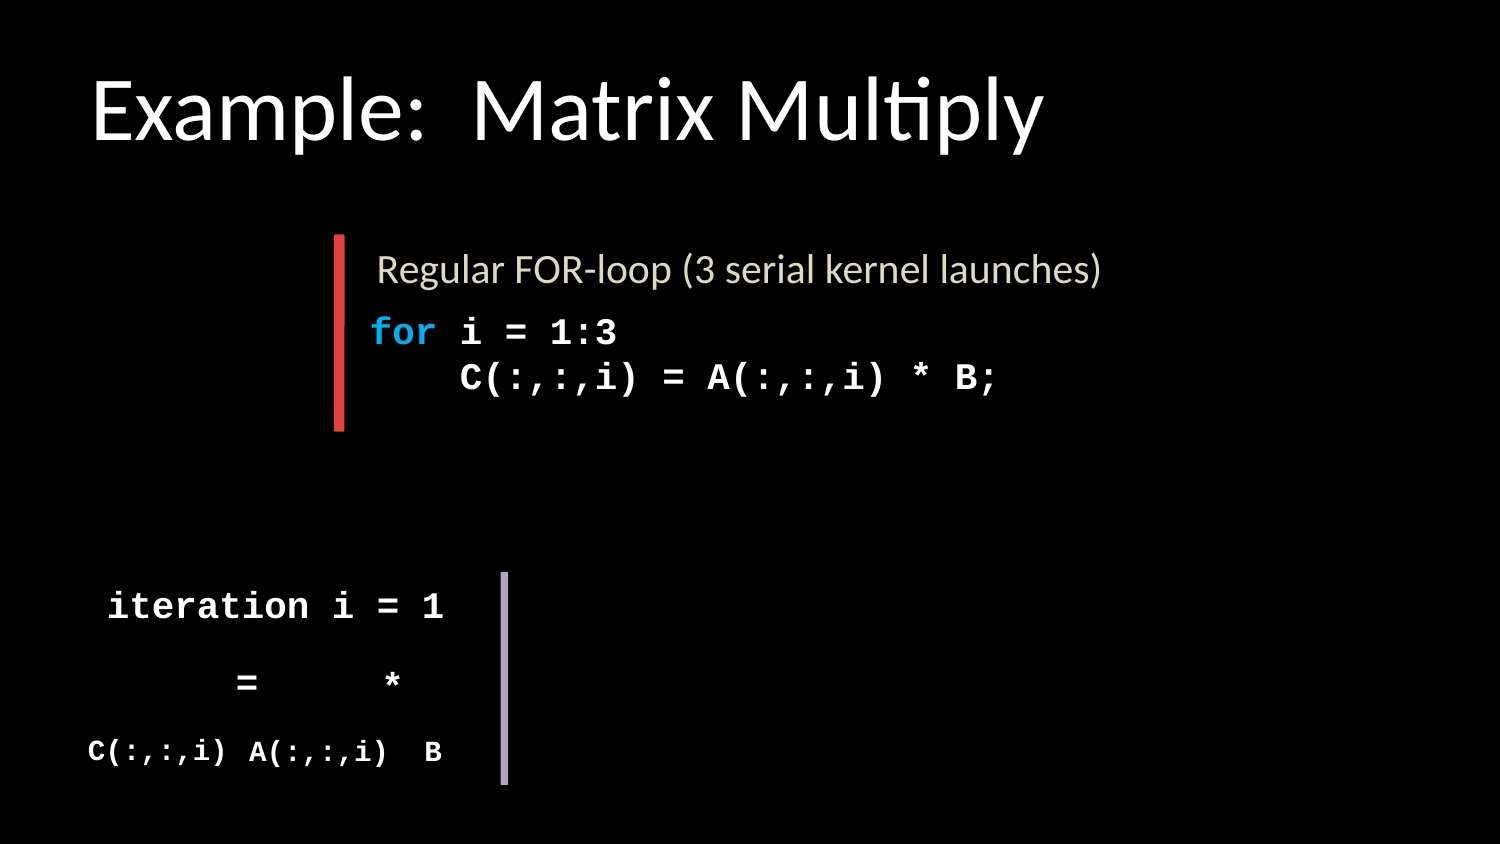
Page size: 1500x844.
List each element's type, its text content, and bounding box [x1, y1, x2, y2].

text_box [332, 234, 1128, 432]
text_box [72, 571, 509, 786]
title Example: Matrix Multiply [75, 33, 1425, 175]
